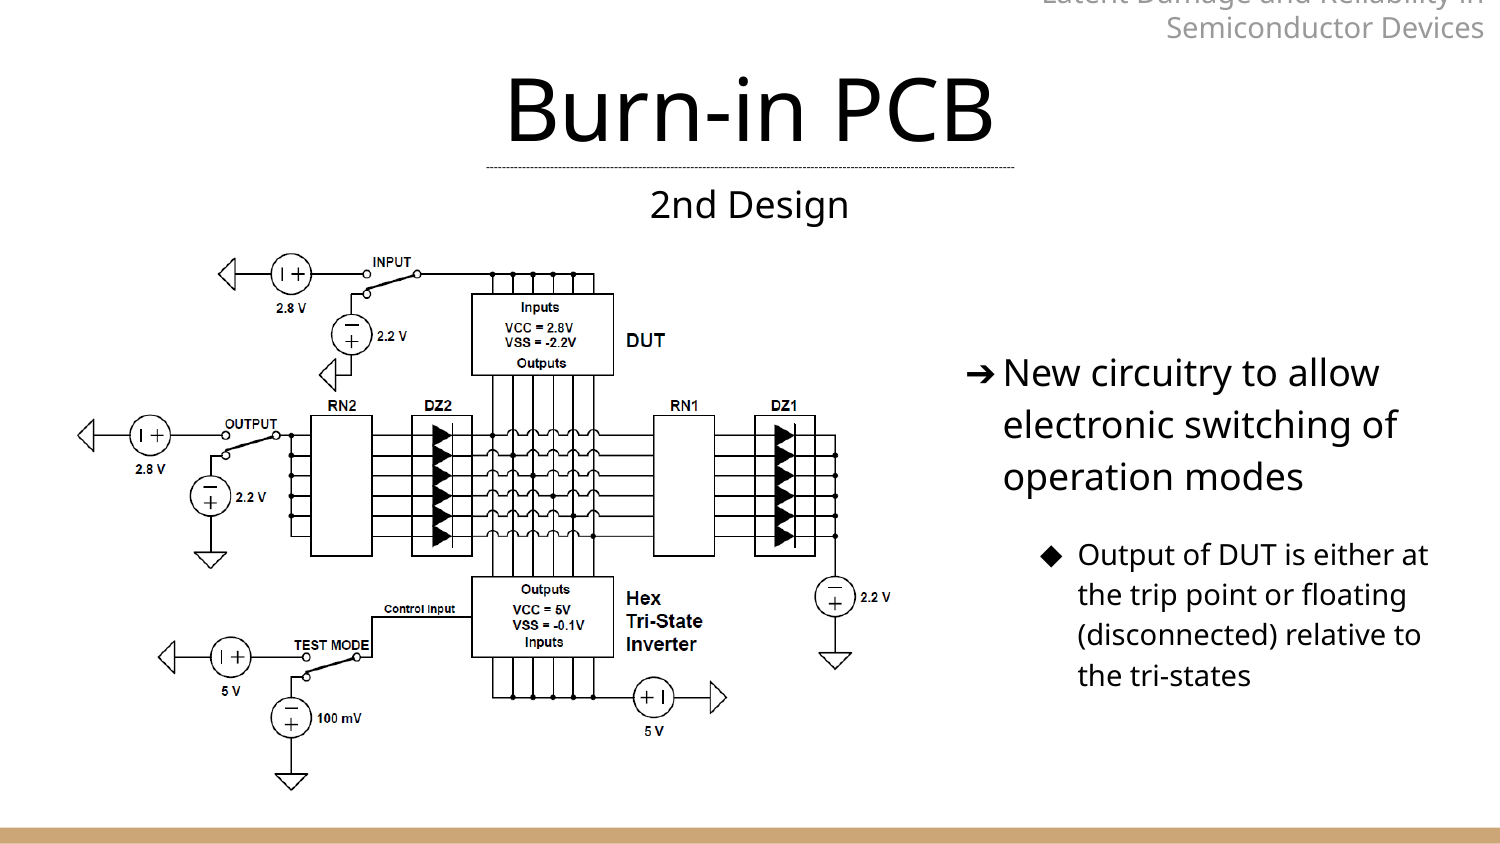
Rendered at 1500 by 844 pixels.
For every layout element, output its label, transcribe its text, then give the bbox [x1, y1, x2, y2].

title Latent Damage and Reliability in Semiconductor Devices [959, 0, 1500, 60]
picture [50, 240, 913, 801]
list New circuitry to allow electronic switching of operation modes Output of DUT is either at the trip point or floating (disconnected) relative to the tri-states [917, 327, 1449, 680]
title Burn-in PCB ------------------------------------------------------------------------------------------------------------------------------------ 2nd Design [51, 72, 1449, 241]
